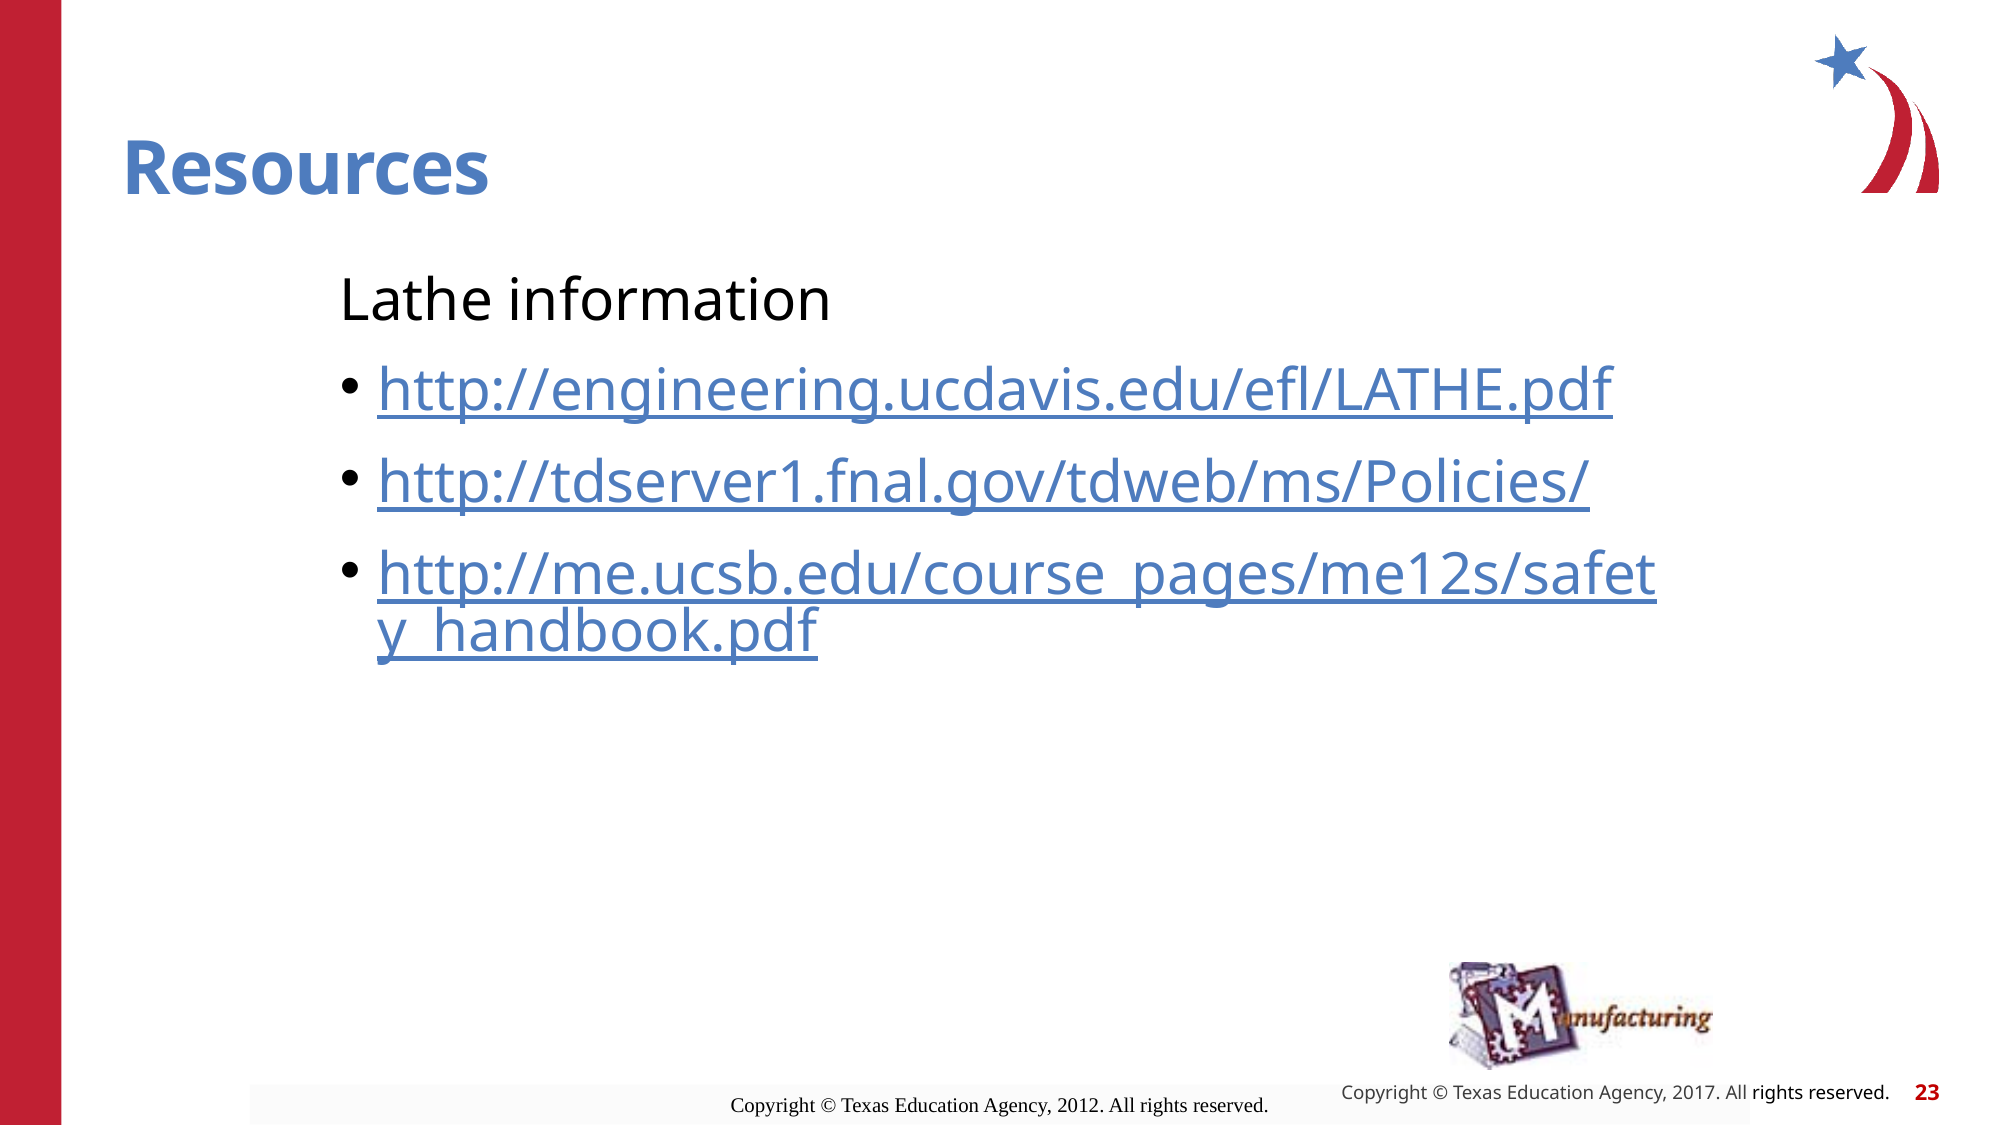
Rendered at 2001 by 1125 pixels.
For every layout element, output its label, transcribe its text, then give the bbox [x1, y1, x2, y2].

text_box Copyright © Texas Education Agency, 2012. All rights reserved. [249, 1084, 1750, 1125]
picture [1814, 34, 1939, 193]
list Lathe information http://engineering.ucdavis.edu/efl/LATHE.pdf http://tdserver1.fnal.gov/tdweb/ms/Policies/ http://me.ucsb.edu/course_pages/me12s/safety_handbook.pdf [324, 262, 1675, 713]
picture [1449, 962, 1713, 1070]
title Resources [121, 66, 1776, 211]
